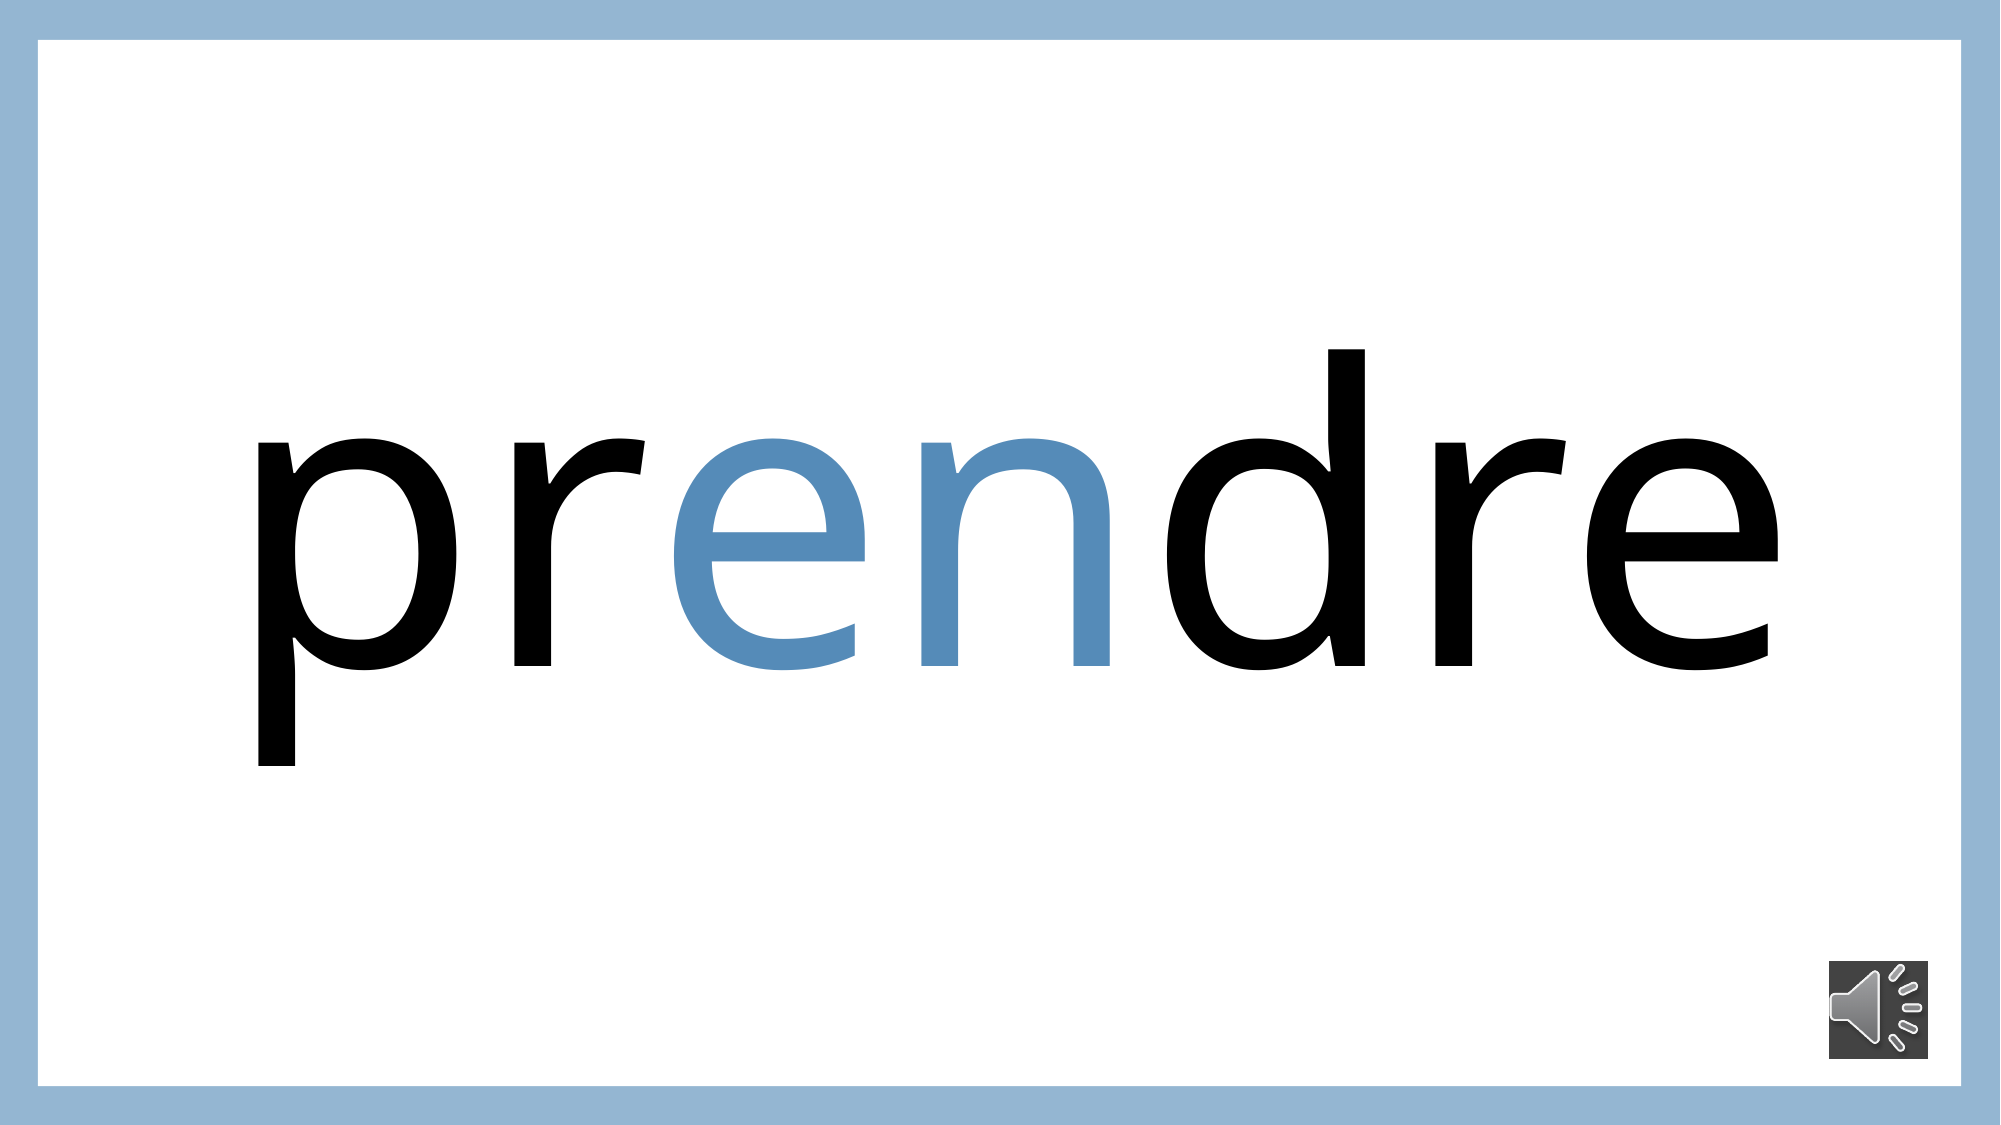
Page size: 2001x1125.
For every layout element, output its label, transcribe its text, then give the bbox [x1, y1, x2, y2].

text_box prendre [212, 242, 1810, 757]
picture [1828, 960, 1929, 1061]
